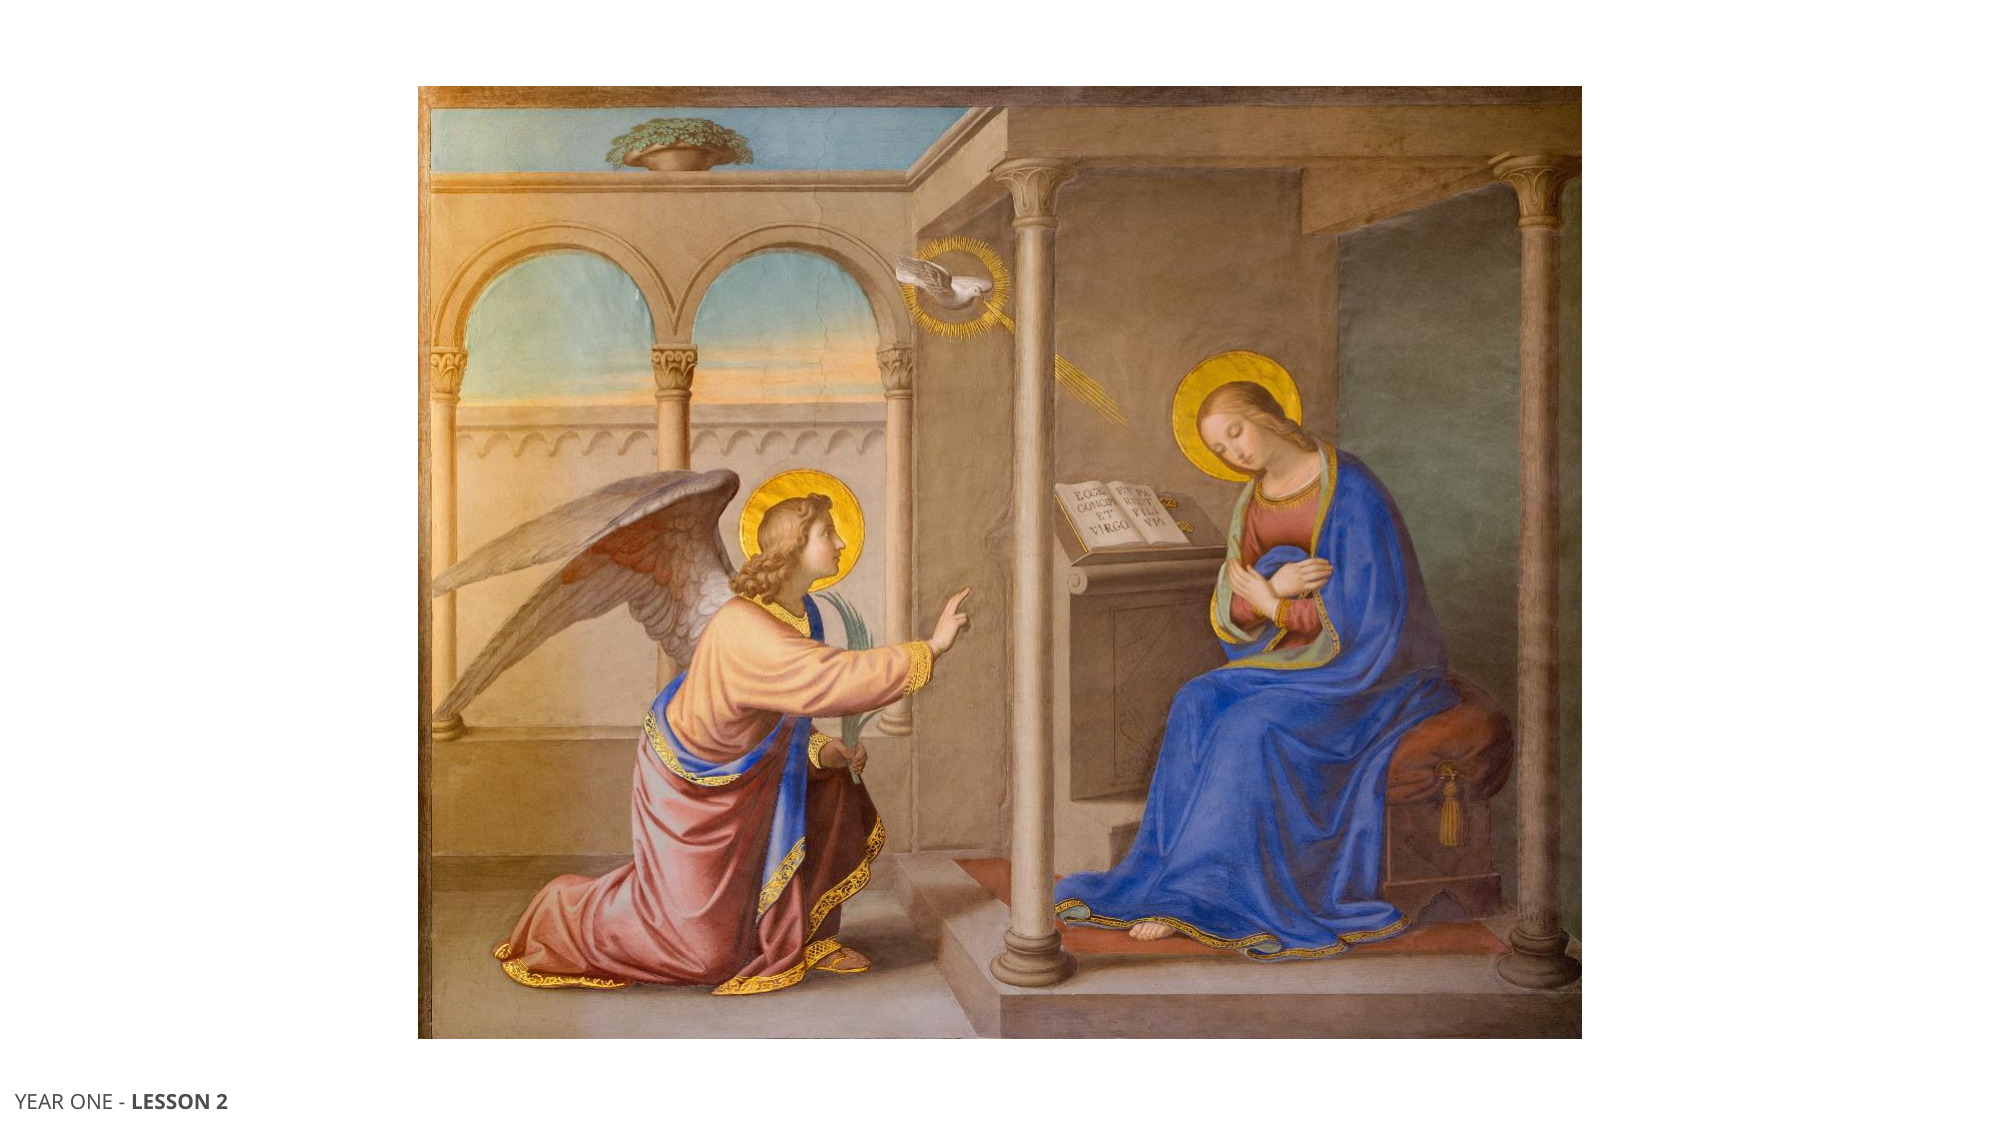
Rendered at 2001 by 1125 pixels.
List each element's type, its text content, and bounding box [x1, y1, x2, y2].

picture [418, 86, 1582, 1039]
text_box YEAR ONE - LESSON 2 [0, 1081, 413, 1121]
